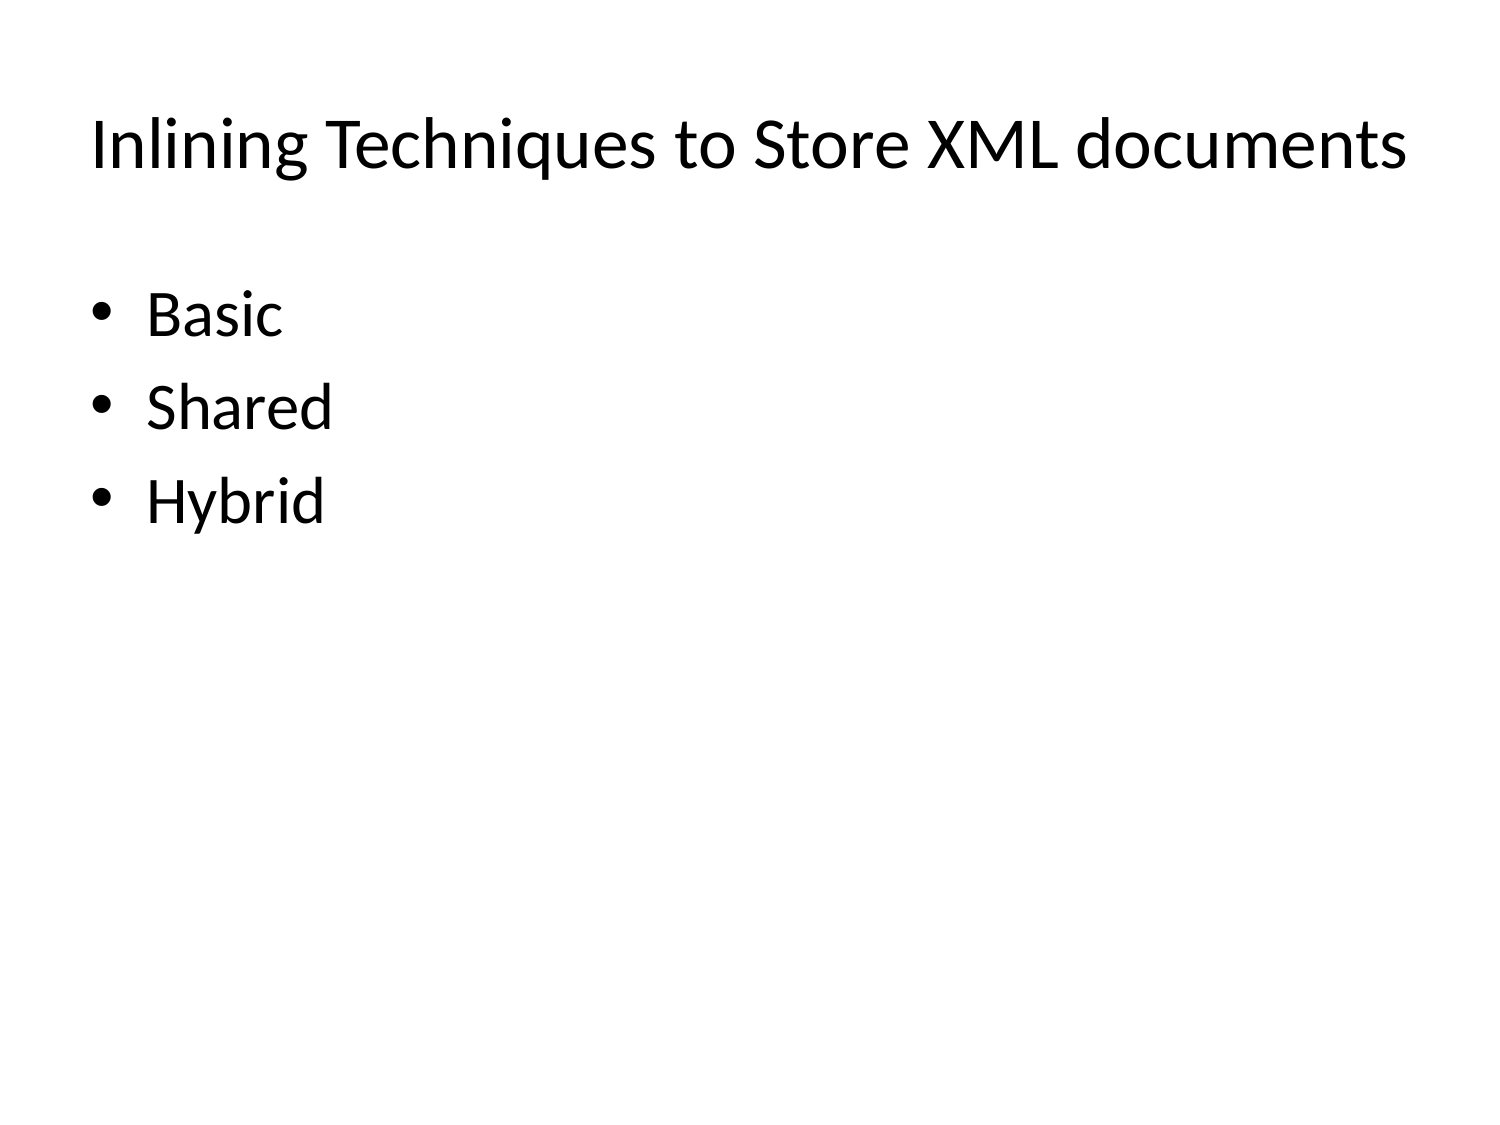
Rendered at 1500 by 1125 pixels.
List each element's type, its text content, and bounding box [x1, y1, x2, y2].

title Inlining Techniques to Store XML documents [75, 45, 1425, 233]
list Basic Shared Hybrid [75, 262, 1425, 1005]
